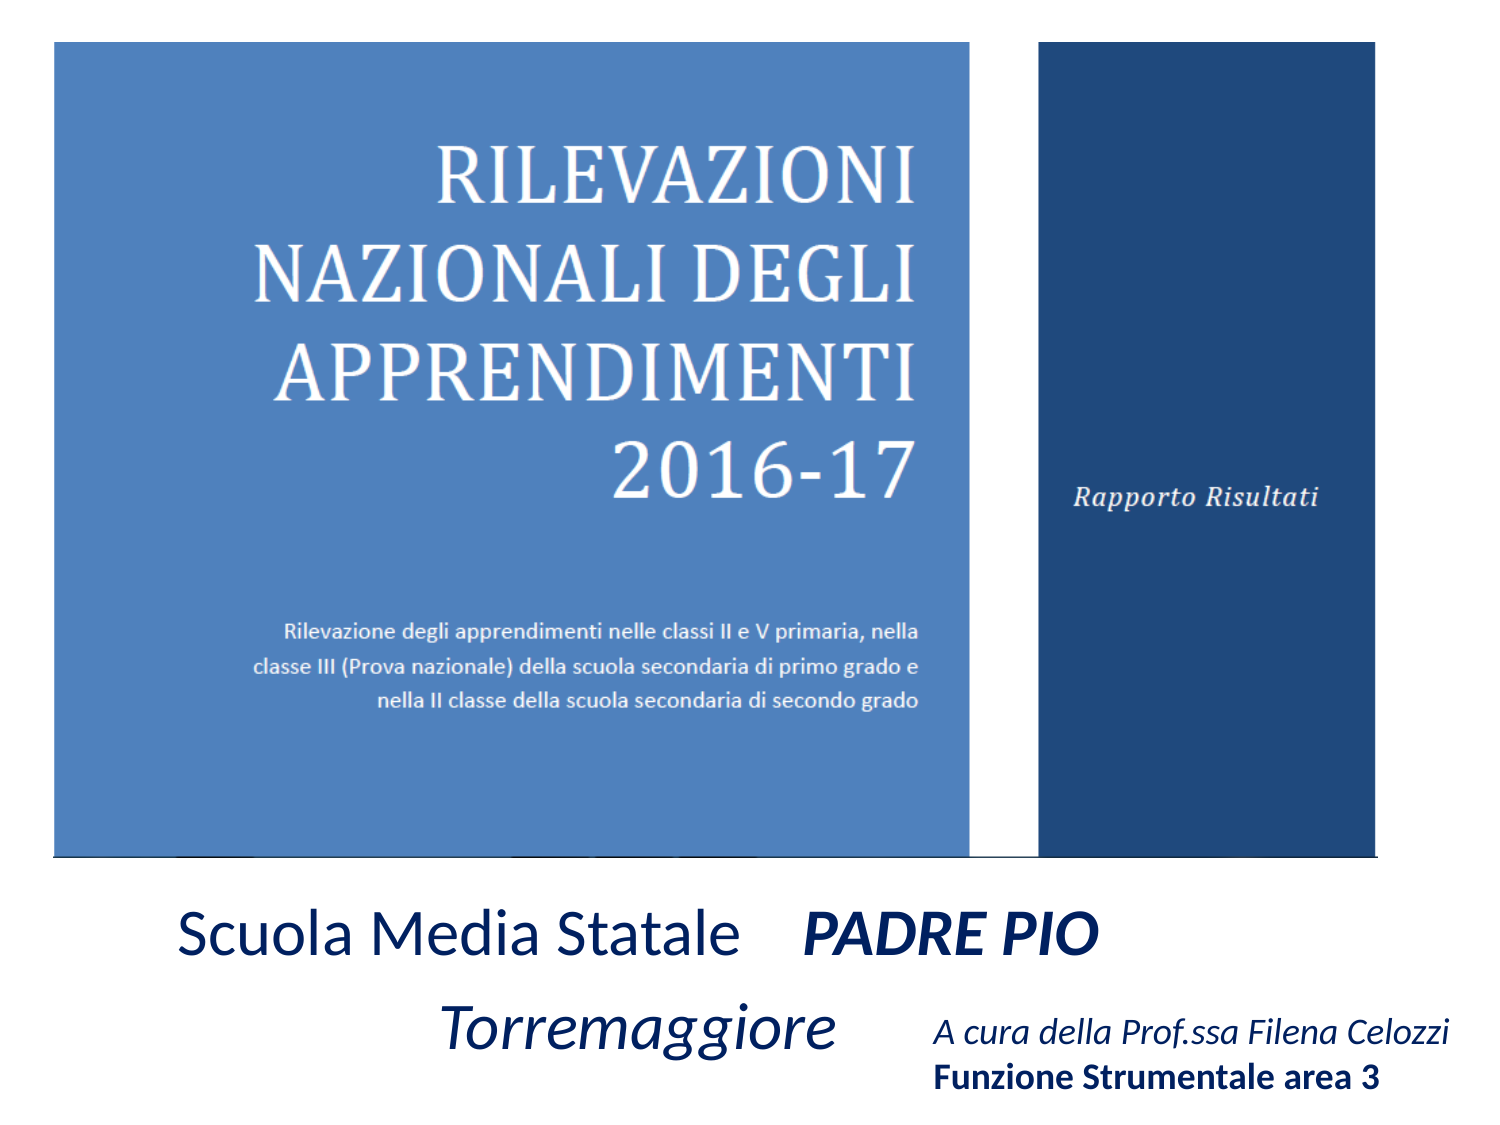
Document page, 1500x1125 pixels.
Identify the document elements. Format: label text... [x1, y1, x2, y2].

subtitle Scuola Media Statale PADRE PIO Torremaggiore [29, 881, 1248, 1071]
text_box A cura della Prof.ssa Filena Celozzi Funzione Strumentale area 3 [918, 999, 1465, 1105]
picture [52, 42, 1378, 858]
